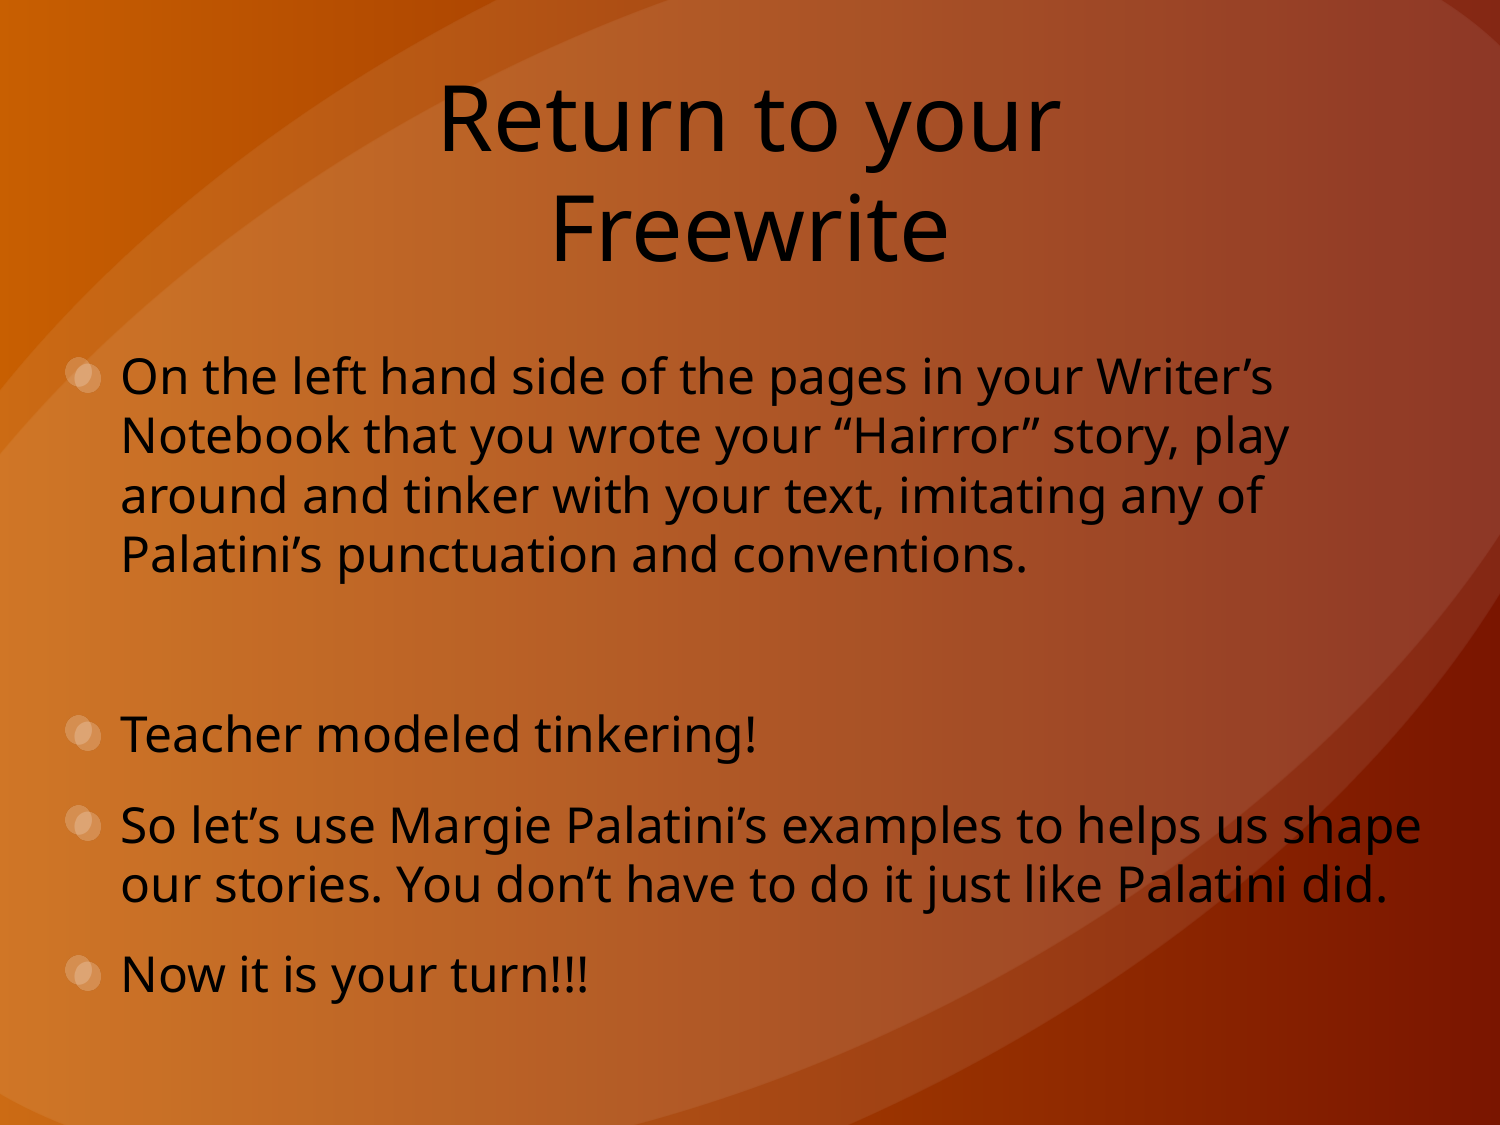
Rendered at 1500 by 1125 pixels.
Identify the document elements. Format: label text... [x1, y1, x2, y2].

picture [0, 0, 1500, 1125]
title Return to your Freewrite [283, 45, 1216, 288]
list On the left hand side of the pages in your Writer’s Notebook that you wrote your “Hairror” story, play around and tinker with your text, imitating any of Palatini’s punctuation and conventions. Teacher modeled tinkering! So let’s use Margie Palatini’s examples to helps us shape our stories. You don’t have to do it just like Palatini did. Now it is your turn!!! [50, 337, 1450, 1075]
